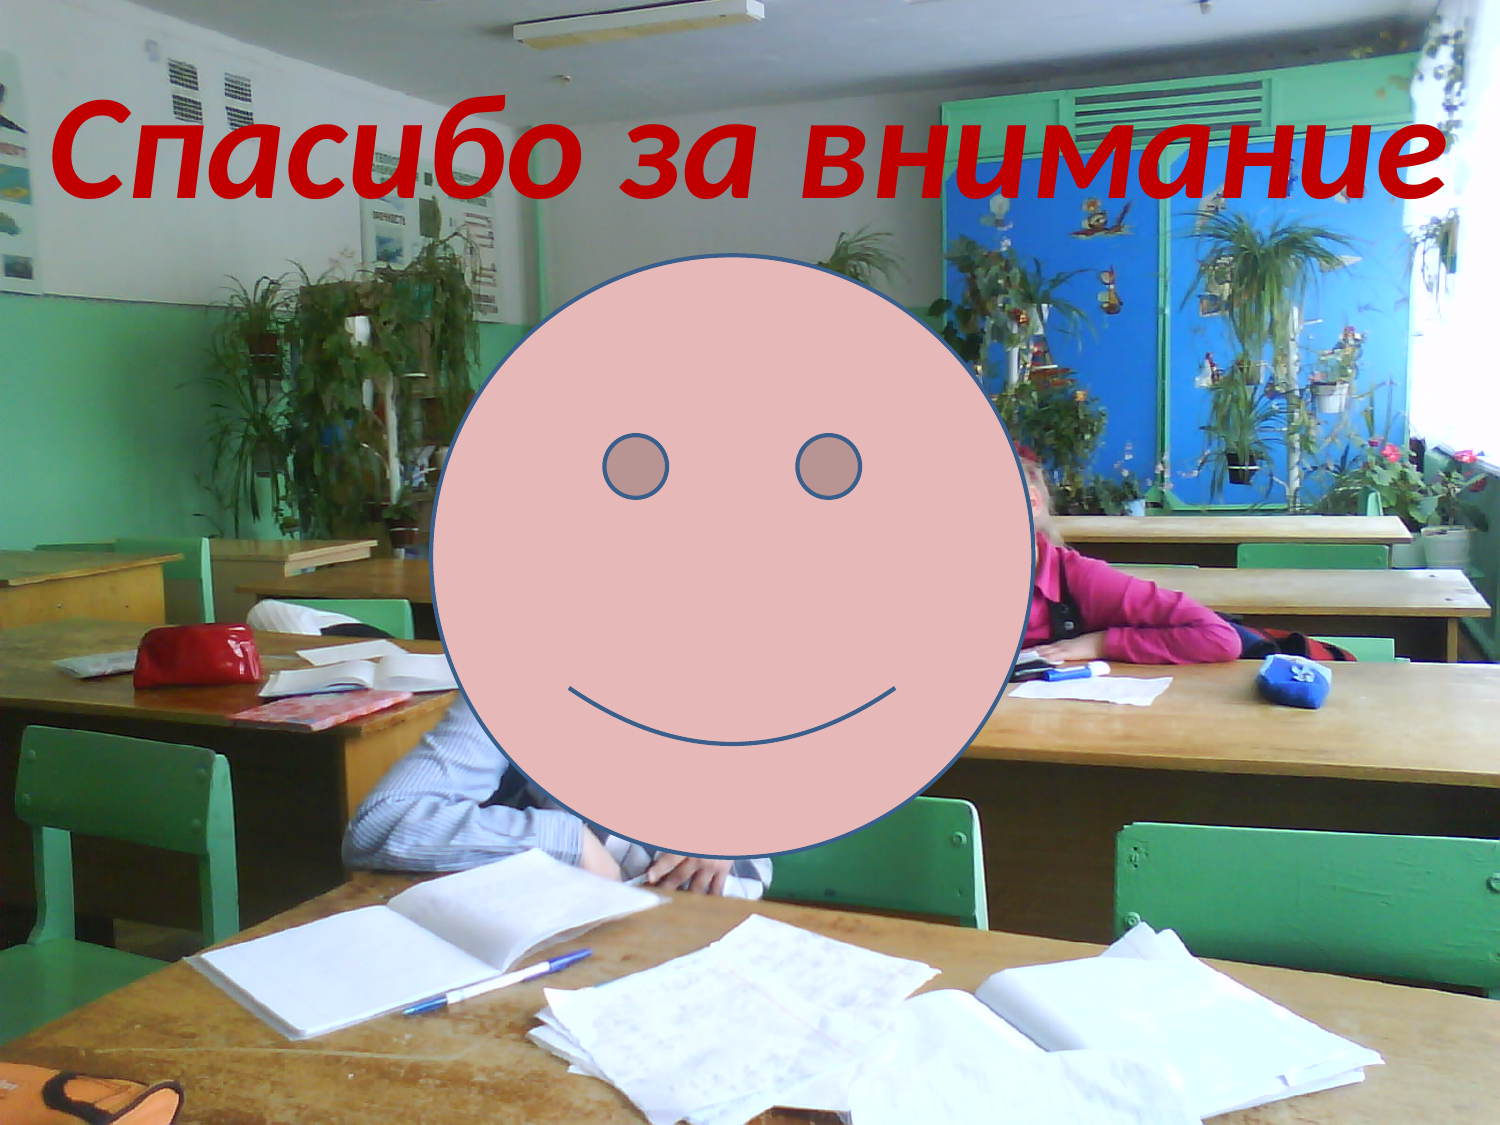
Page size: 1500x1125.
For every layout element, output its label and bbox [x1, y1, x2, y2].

list [0, 0, 1500, 1125]
